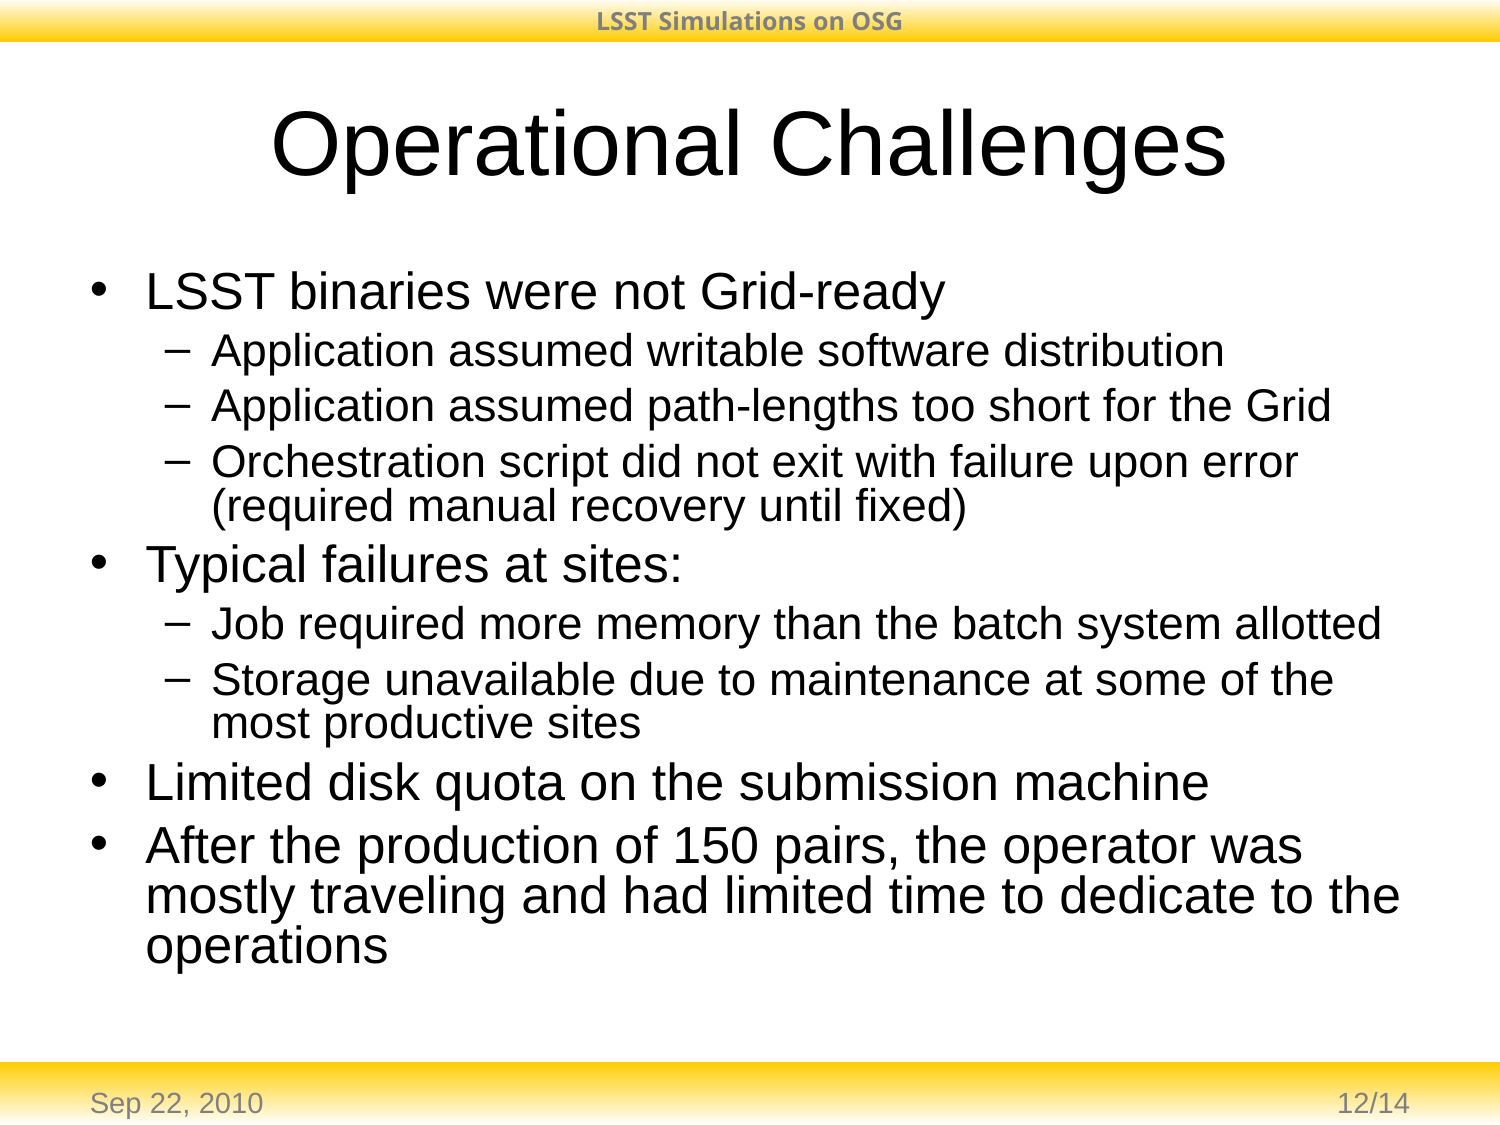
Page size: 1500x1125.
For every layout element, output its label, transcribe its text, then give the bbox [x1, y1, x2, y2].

text_box Operational Challenges [74, 45, 1425, 233]
text_box LSST binaries were not Grid-ready Application assumed writable software distribution Application assumed path-lengths too short for the Grid Orchestration script did not exit with failure upon error (required manual recovery until fixed) Typical failures at sites: Job required more memory than the batch system allotted Storage unavailable due to maintenance at some of the most productive sites Limited disk quota on the submission machine After the production of 150 pairs, the operator was mostly traveling and had limited time to dedicate to the operations [74, 262, 1425, 1062]
